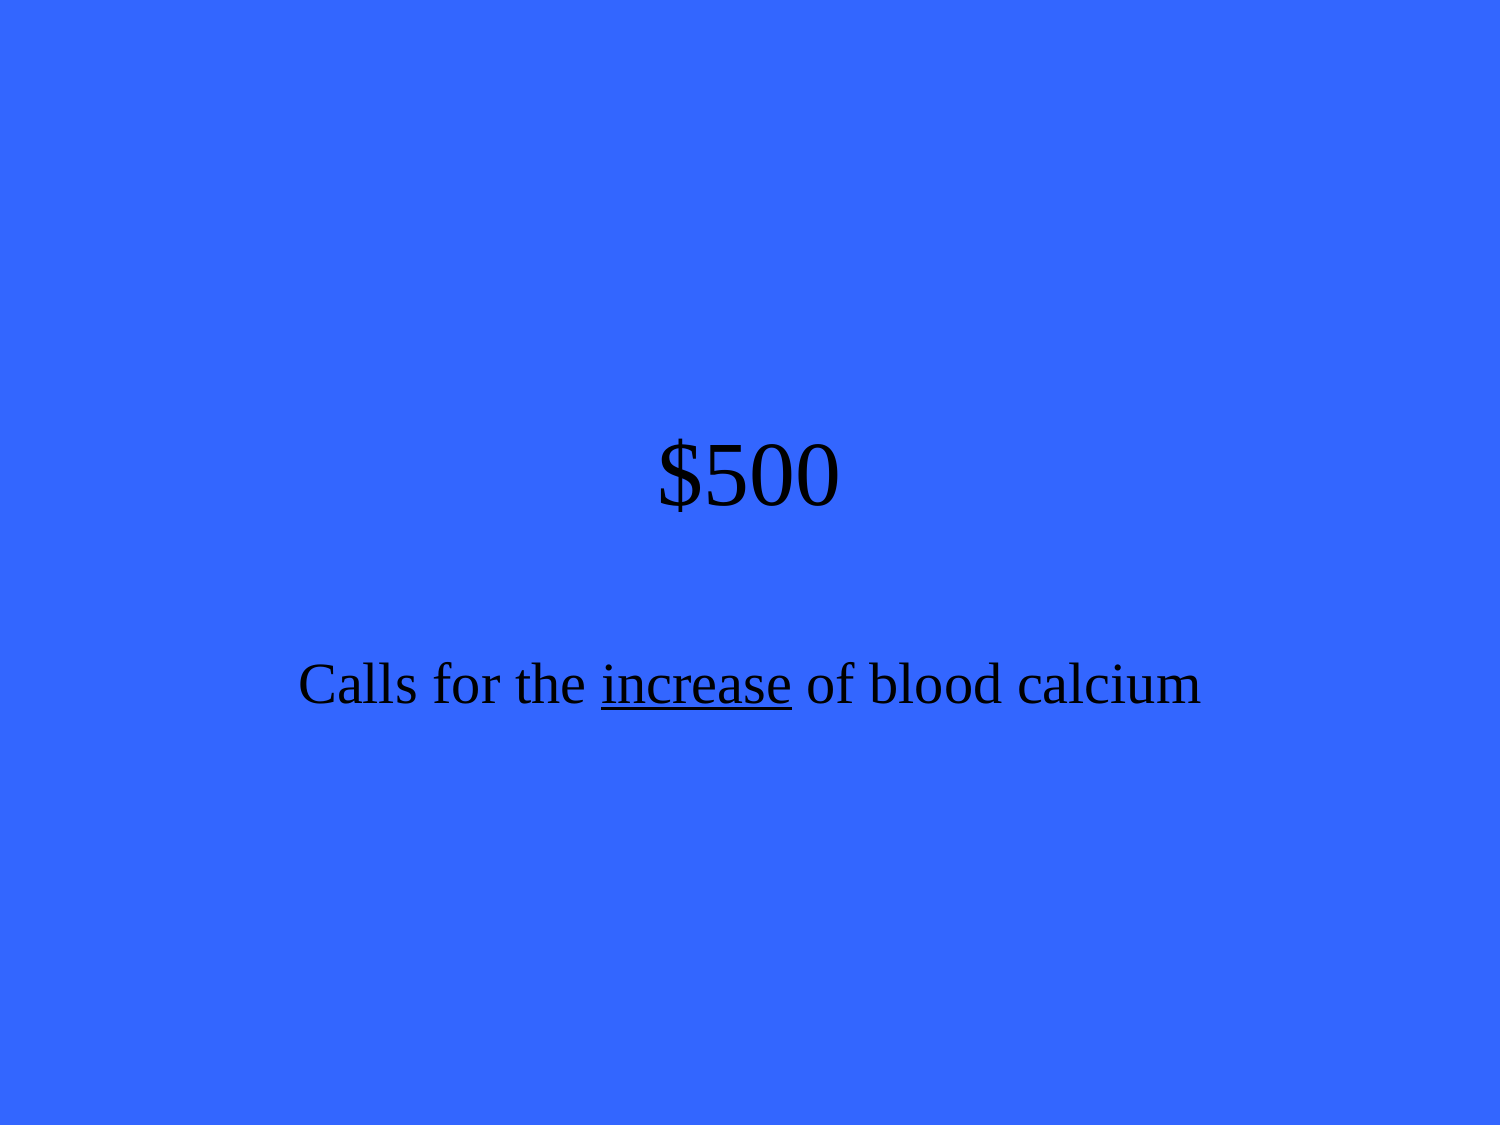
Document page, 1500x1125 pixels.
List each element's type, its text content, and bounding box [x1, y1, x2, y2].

subtitle Calls for the increase of blood calcium [224, 637, 1276, 926]
title $500 [112, 374, 1388, 563]
